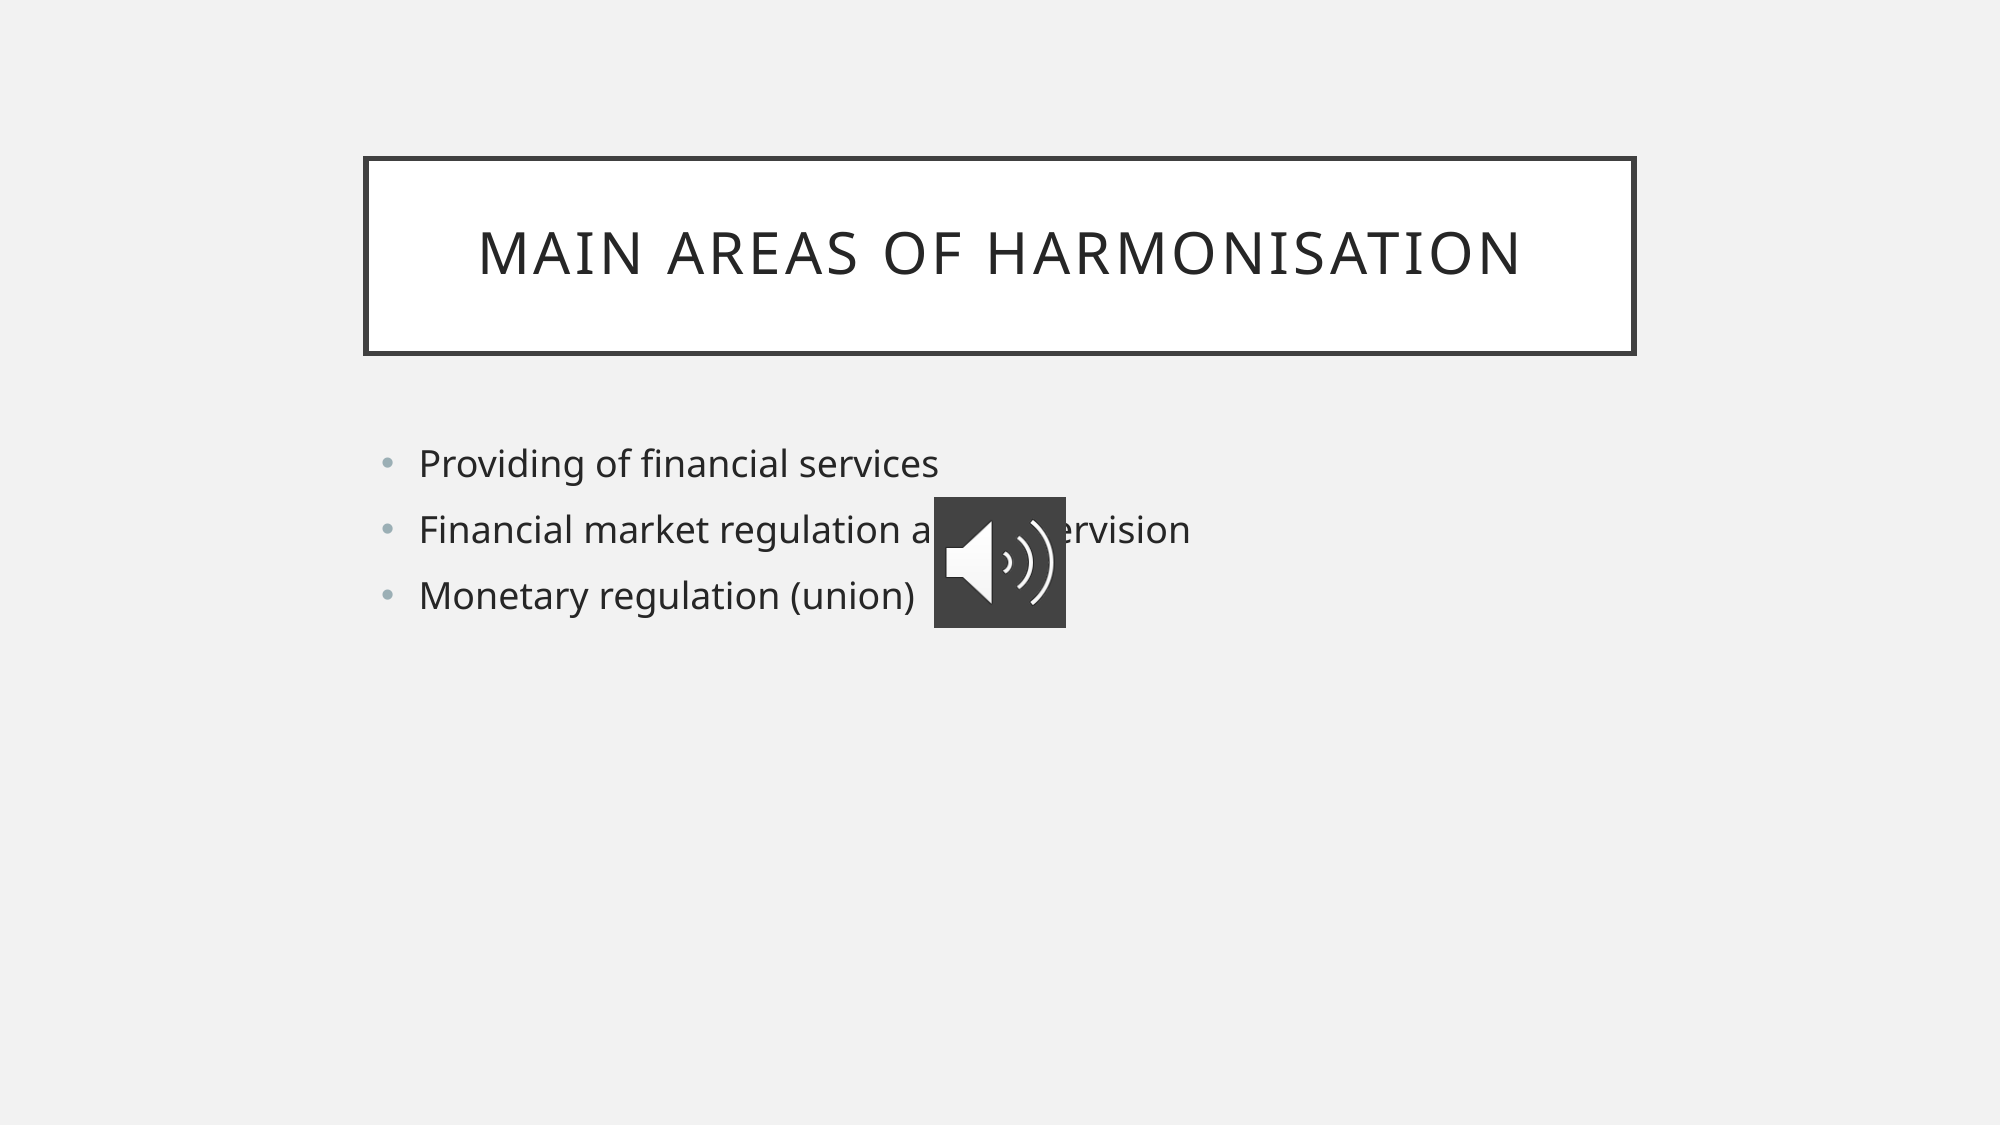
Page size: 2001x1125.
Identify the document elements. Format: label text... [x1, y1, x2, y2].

title Main Areas of Harmonisation [363, 156, 1637, 356]
picture [933, 495, 1067, 630]
list Providing of financial services Financial market regulation and supervision Monetary regulation (union) [366, 432, 1634, 942]
